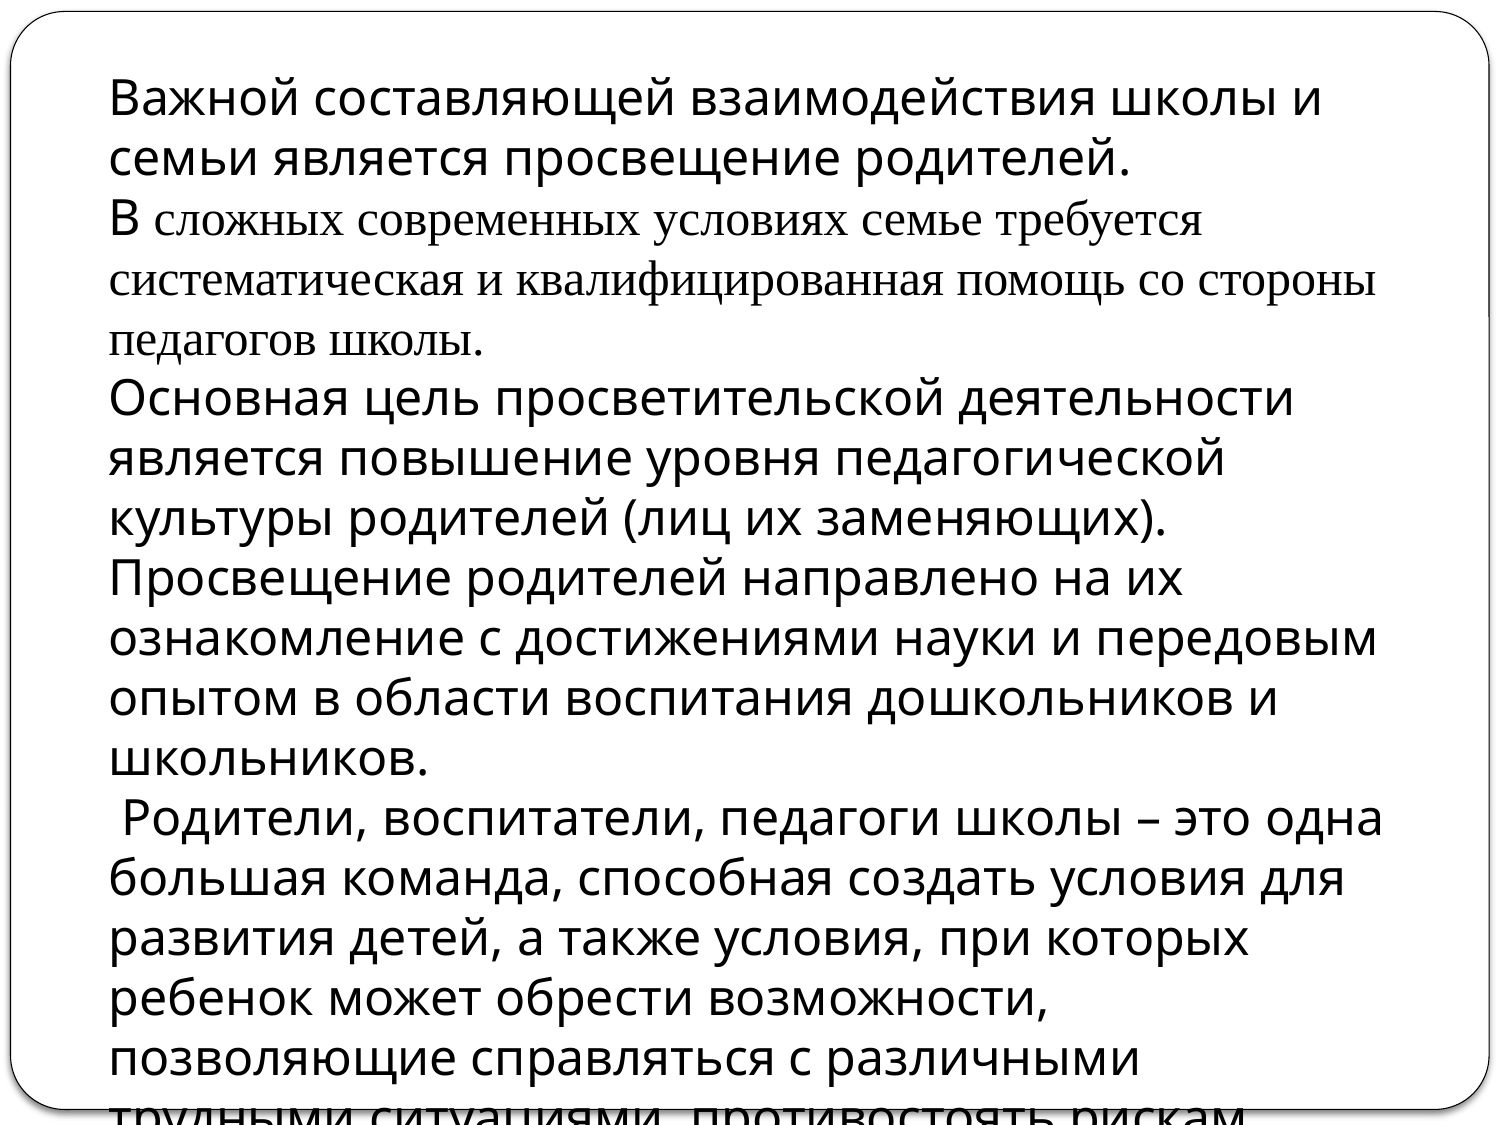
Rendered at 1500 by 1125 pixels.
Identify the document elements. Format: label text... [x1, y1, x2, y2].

text_box Важной составляющей взаимодействия школы и семьи является просвещение родителей. В сложных современных условиях семье требуется систематическая и квалифицированная помощь со стороны педагогов школы. Основная цель просветительской деятельности является повышение уровня педагогической культуры родителей (лиц их заменяющих). Просвещение родителей направлено на их ознакомление с достижениями науки и передовым опытом в области воспитания дошкольников и школьников. Родители, воспитатели, педагоги школы – это одна большая команда, способная создать условия для развития детей, а также условия, при которых ребенок может обрести возможности, позволяющие справляться с различными трудными ситуациями, противостоять рискам. [93, 58, 1407, 1125]
